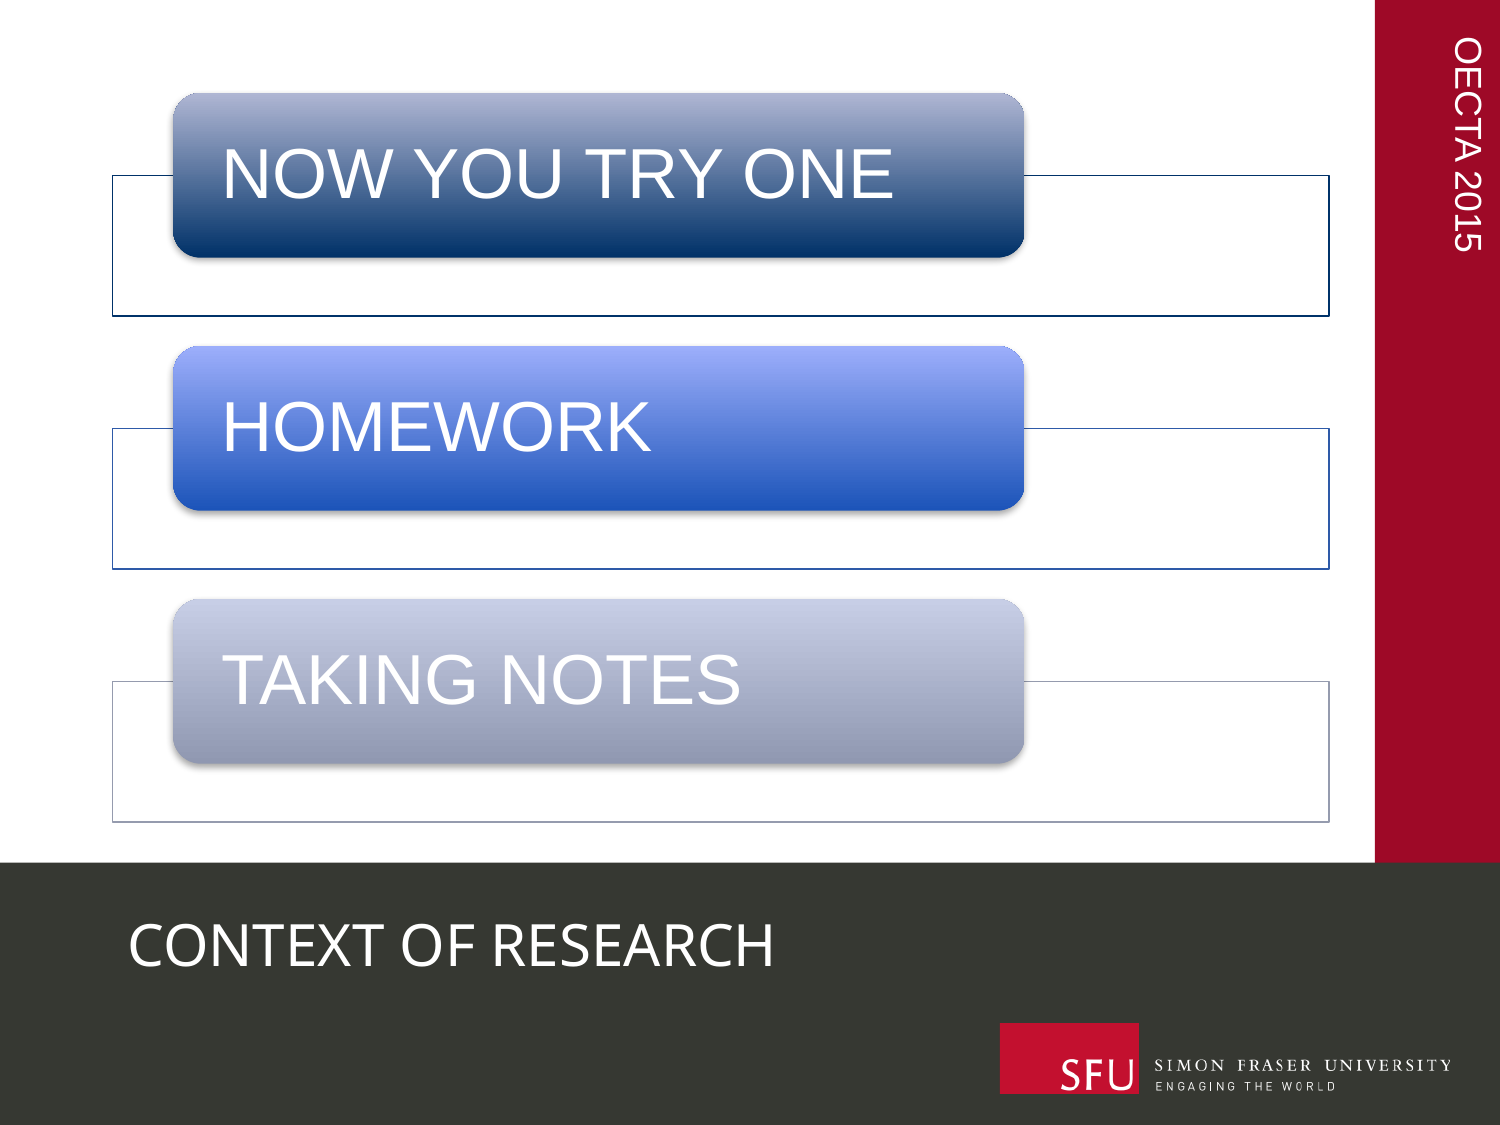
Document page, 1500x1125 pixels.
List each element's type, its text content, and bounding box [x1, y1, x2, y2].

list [112, 89, 1330, 826]
title CONTEXT OF RESEARCH [112, 862, 1450, 1024]
